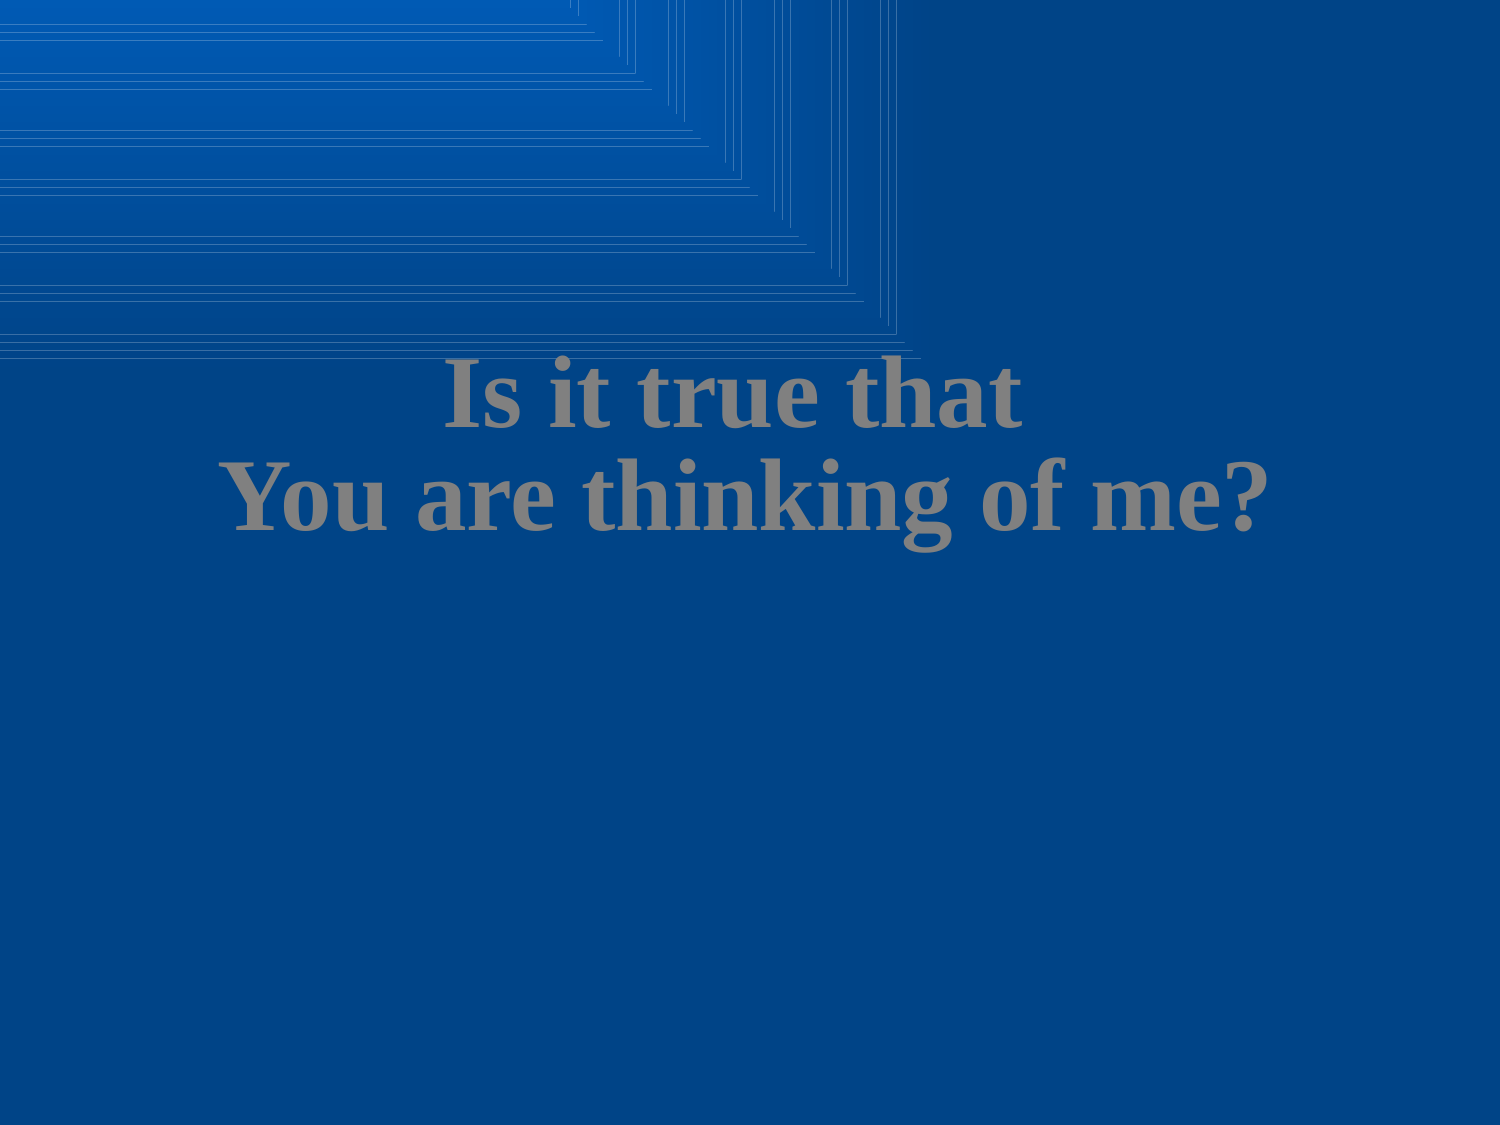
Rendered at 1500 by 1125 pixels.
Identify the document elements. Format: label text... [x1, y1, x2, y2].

text_box Is it true that You are thinking of me? [0, 337, 1496, 559]
